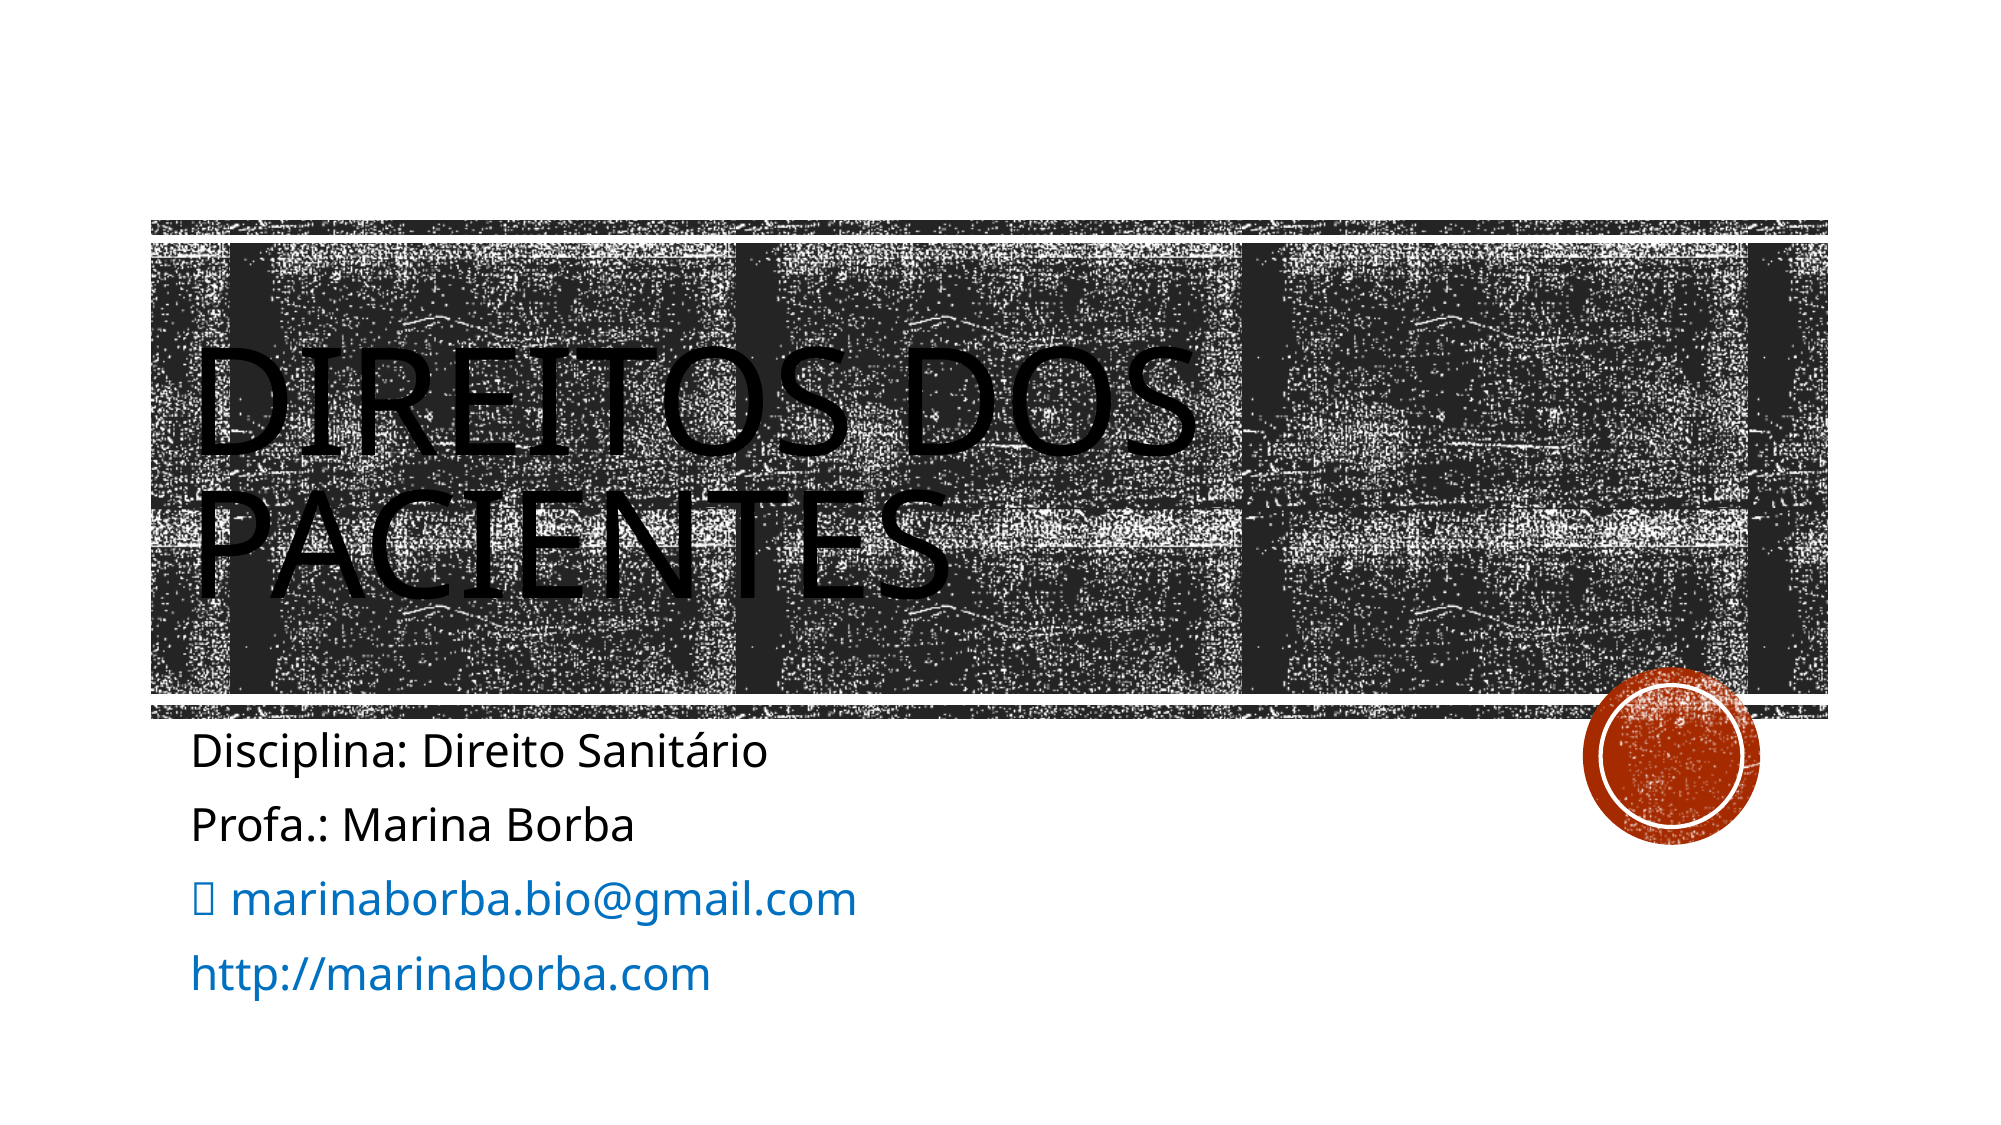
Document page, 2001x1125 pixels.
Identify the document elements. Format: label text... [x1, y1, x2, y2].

title DIREITOS DOS PACIENTES [172, 234, 1808, 733]
subtitle Disciplina: Direito Sanitário Profa.: Marina Borba 📧 marinaborba.bio@gmail.com http://marinaborba.com [175, 720, 1470, 1016]
